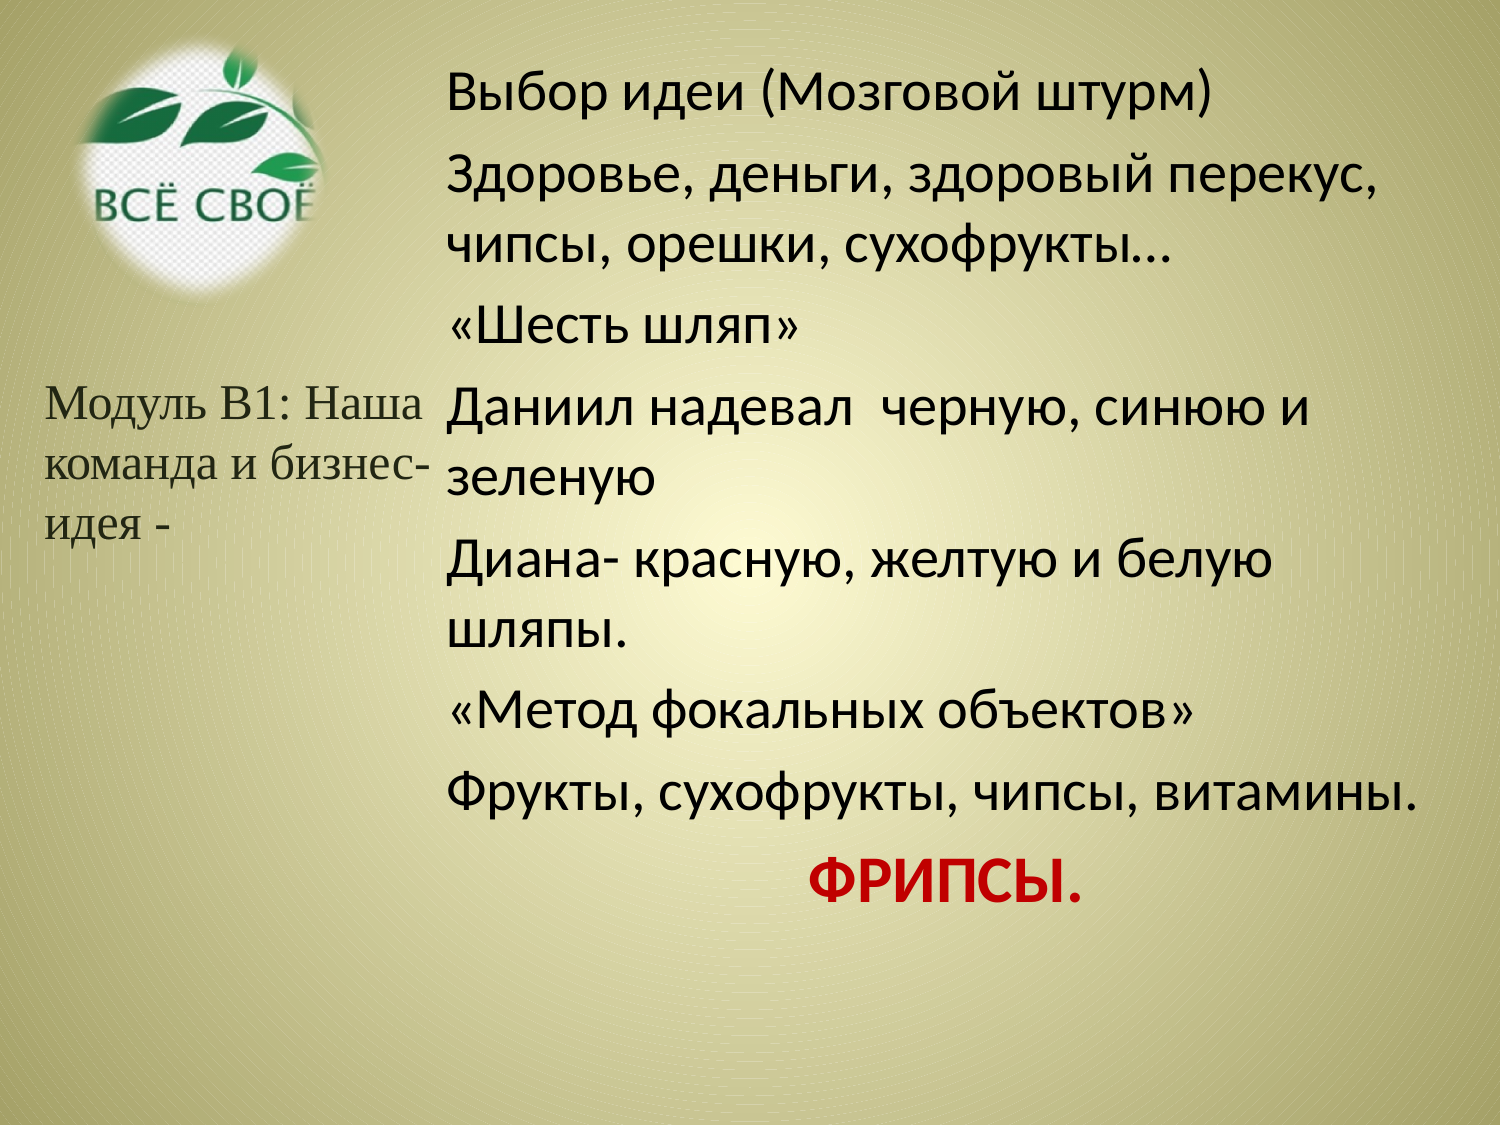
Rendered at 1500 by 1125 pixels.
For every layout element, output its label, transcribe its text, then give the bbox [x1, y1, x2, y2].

list Выбор идеи (Мозговой штурм) Здоровье, деньги, здоровый перекус, чипсы, орешки, сухофрукты… «Шесть шляп» Даниил надевал черную, синюю и зеленую Диана- красную, желтую и белую шляпы. «Метод фокальных объектов» Фрукты, сухофрукты, чипсы, витамины. ФРИПСЫ. [431, 44, 1478, 1083]
list Модуль В1: Наша команда и бизнес-идея - [29, 361, 431, 1005]
picture [64, 27, 334, 312]
